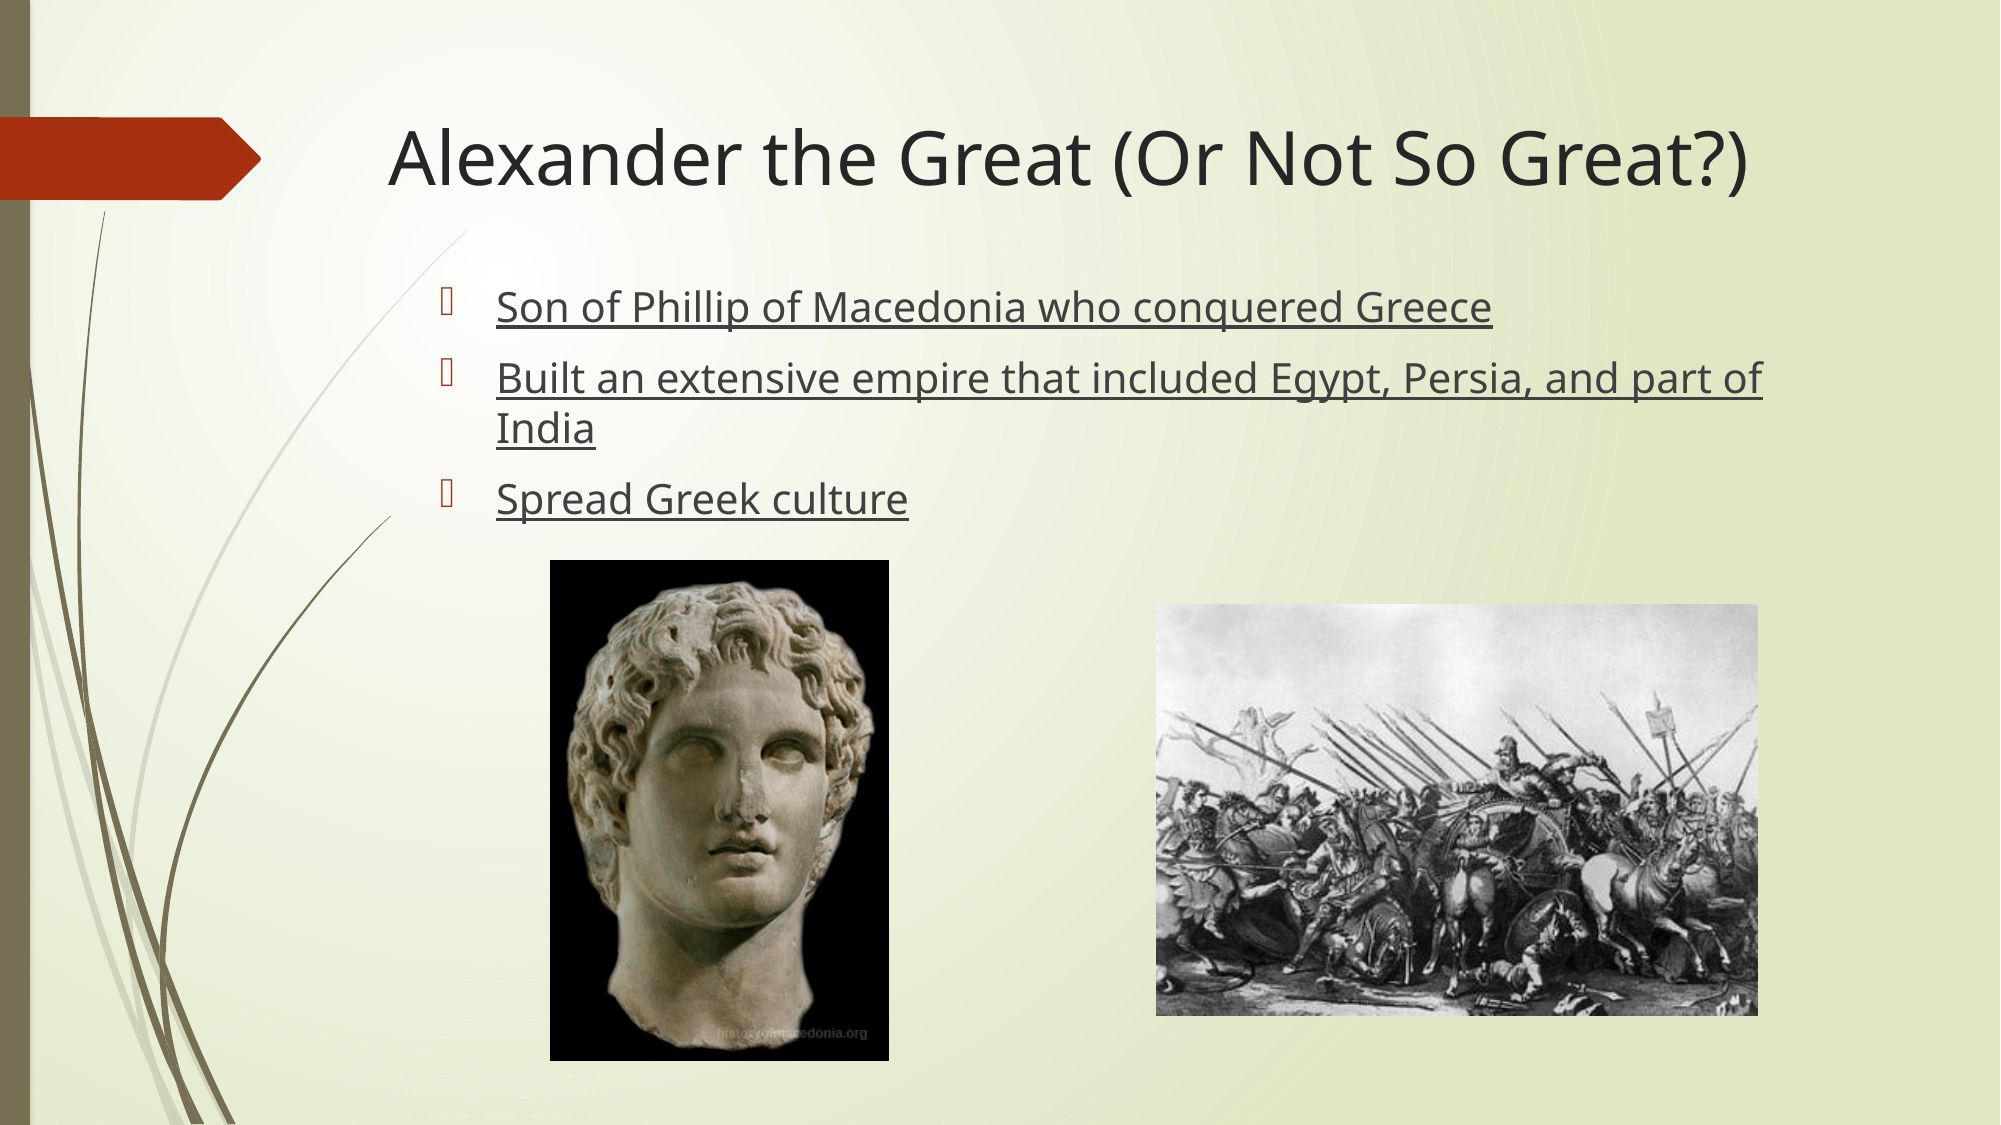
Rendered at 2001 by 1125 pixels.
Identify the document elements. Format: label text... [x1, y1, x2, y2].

picture [1155, 603, 1758, 1016]
list Son of Phillip of Macedonia who conquered Greece Built an extensive empire that included Egypt, Persia, and part of India Spread Greek culture [424, 273, 1888, 970]
title Alexander the Great (Or Not So Great?) [373, 102, 1888, 313]
picture [549, 560, 889, 1061]
